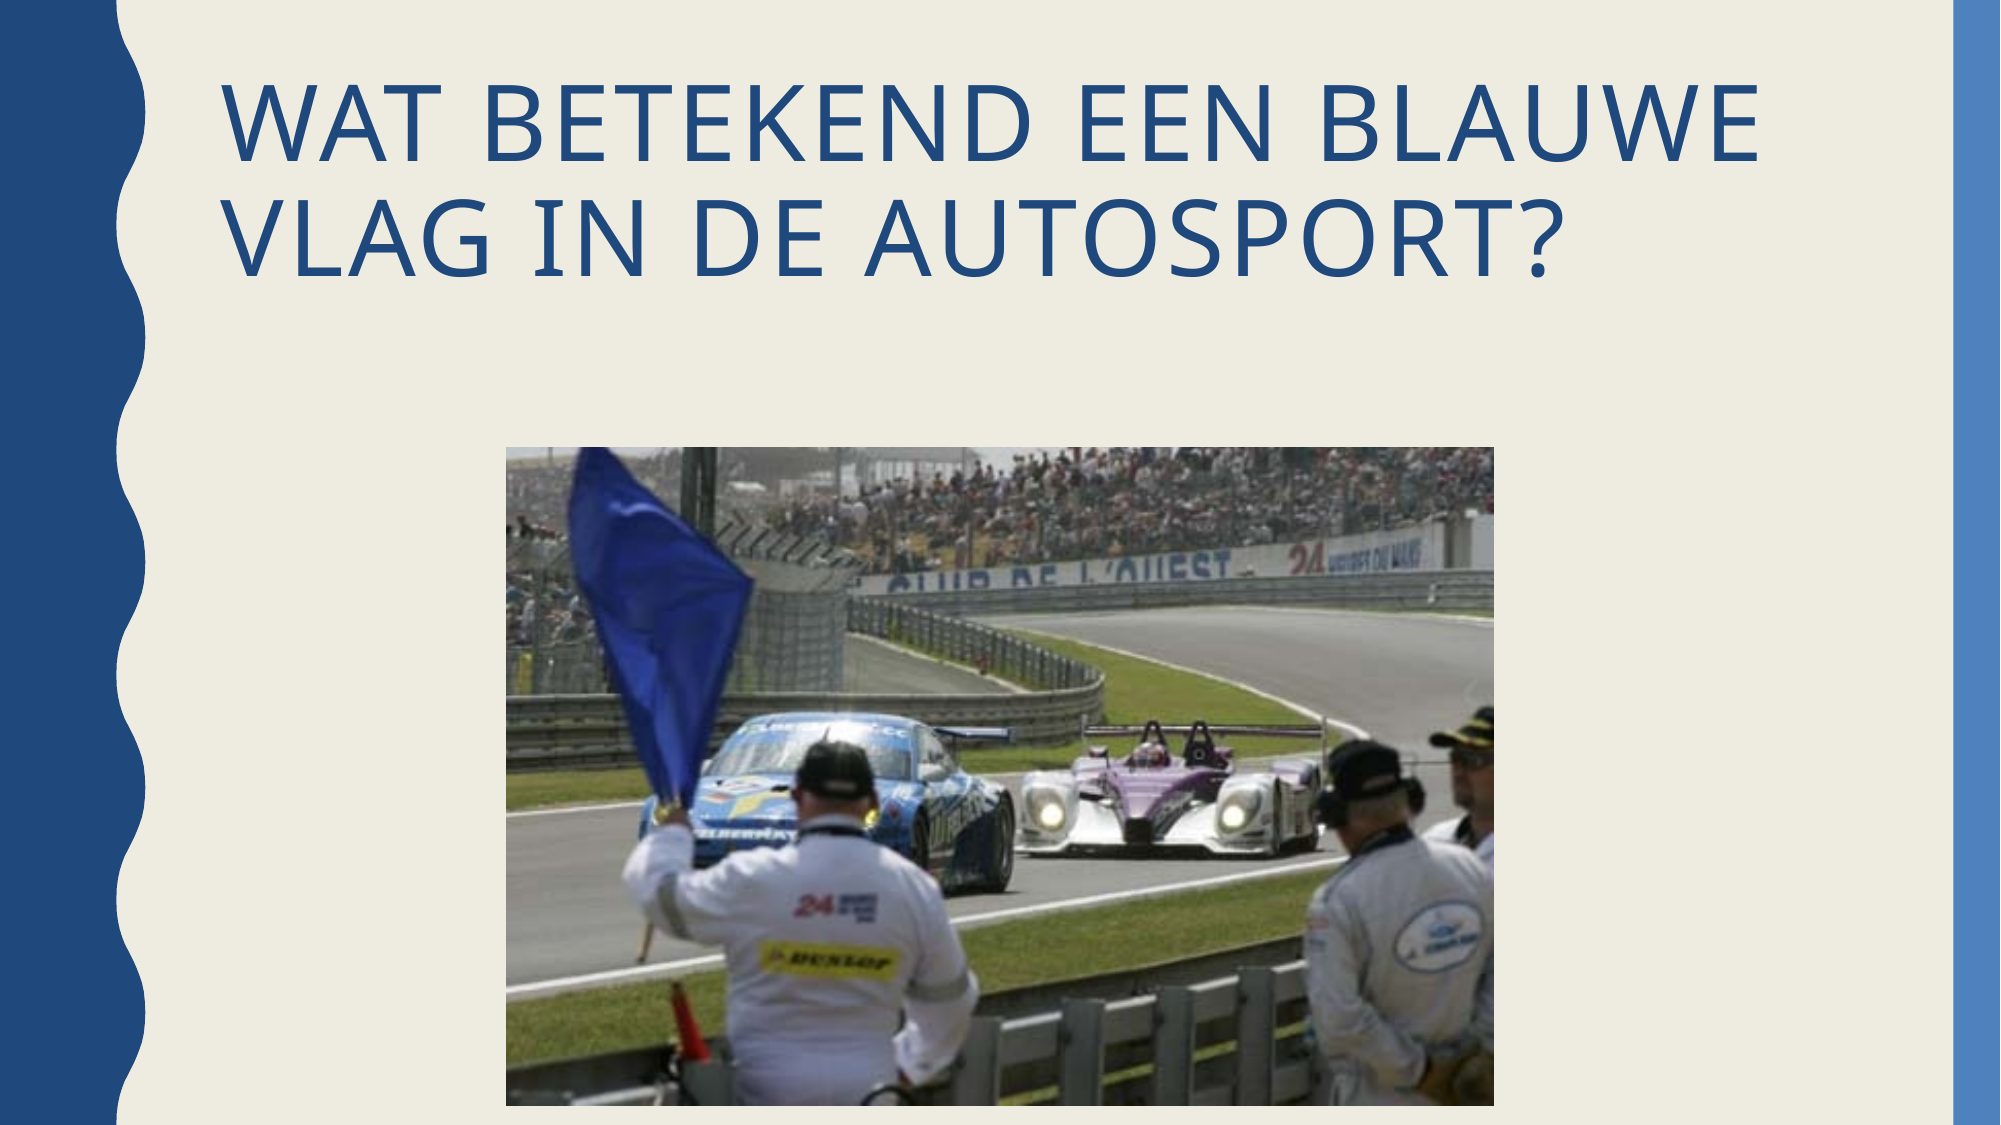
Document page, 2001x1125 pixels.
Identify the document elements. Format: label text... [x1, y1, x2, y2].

title WAT BETEKEND EEN BLAUWE VLAG IN DE AUTOSPORT? [205, 62, 1875, 308]
picture [506, 447, 1494, 1106]
